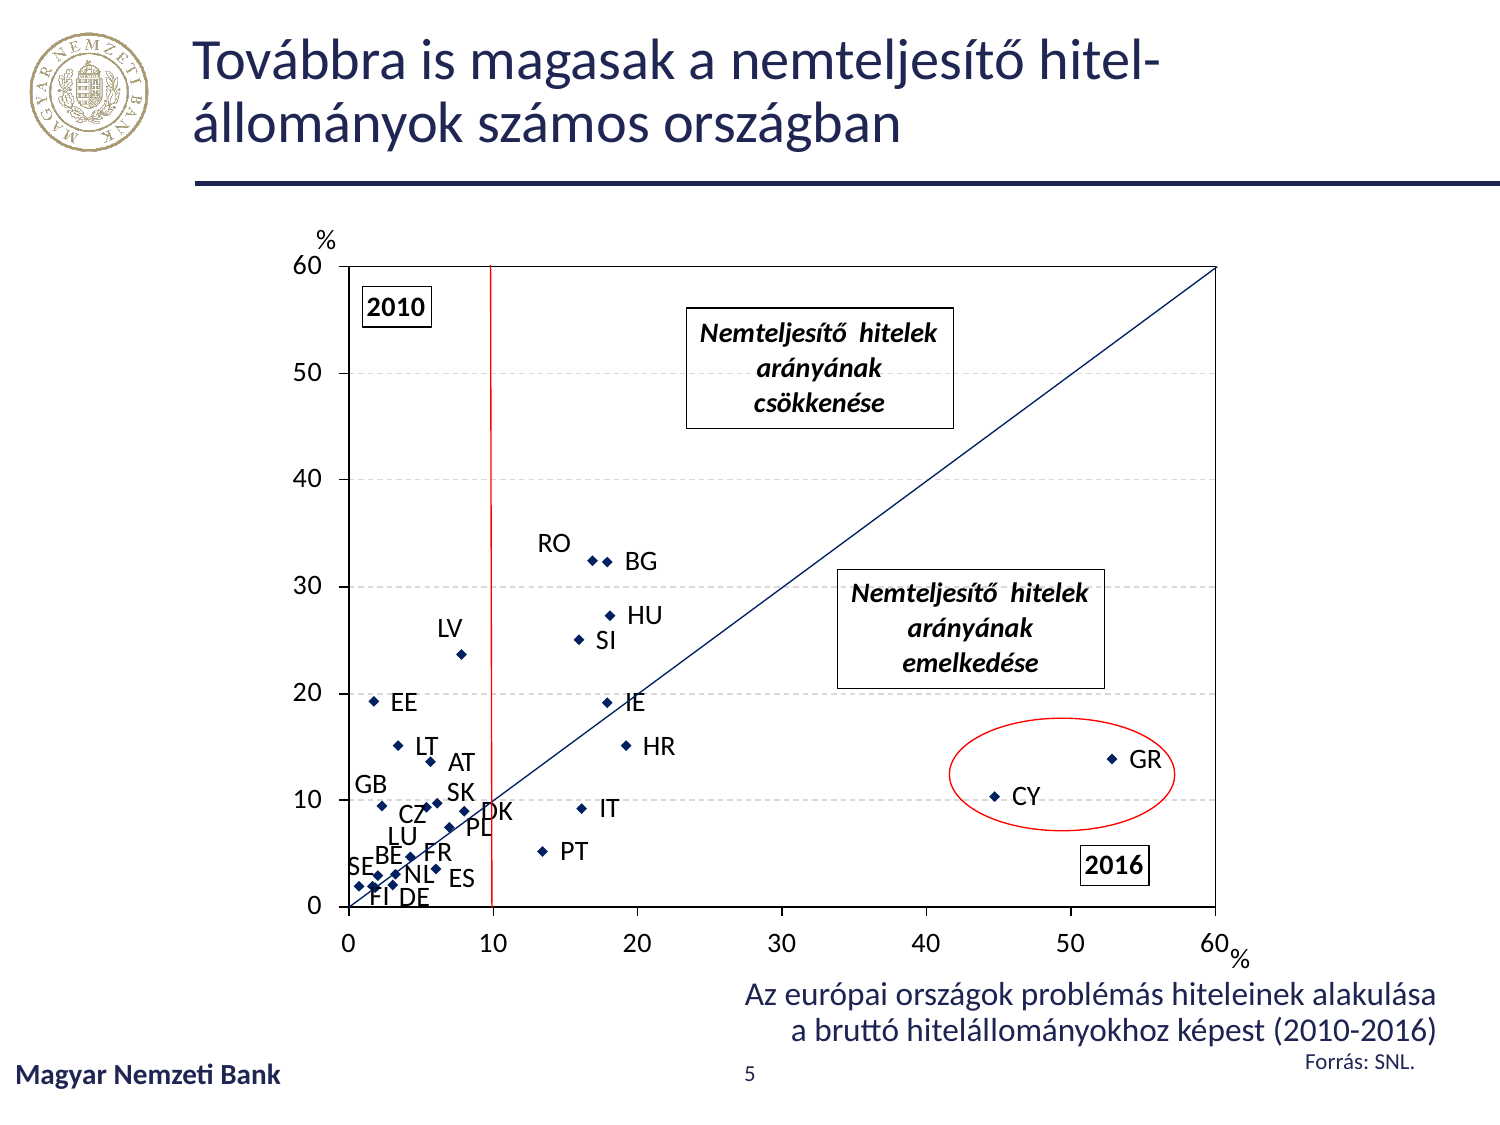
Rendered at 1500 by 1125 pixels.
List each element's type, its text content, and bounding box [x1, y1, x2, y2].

slide_number 5 [581, 1042, 919, 1103]
footer Magyar Nemzeti Bank [0, 1042, 507, 1103]
text_box Az európai országok problémás hiteleinek alakulása a bruttó hitelállományokhoz képest (2010-2016) [726, 969, 1453, 1057]
title Továbbra is magasak a nemteljesítő hitel-állományok számos országban [177, 29, 1406, 155]
picture [17, 21, 161, 165]
picture [261, 216, 1280, 985]
text_box Forrás: SNL. [986, 1057, 1431, 1092]
